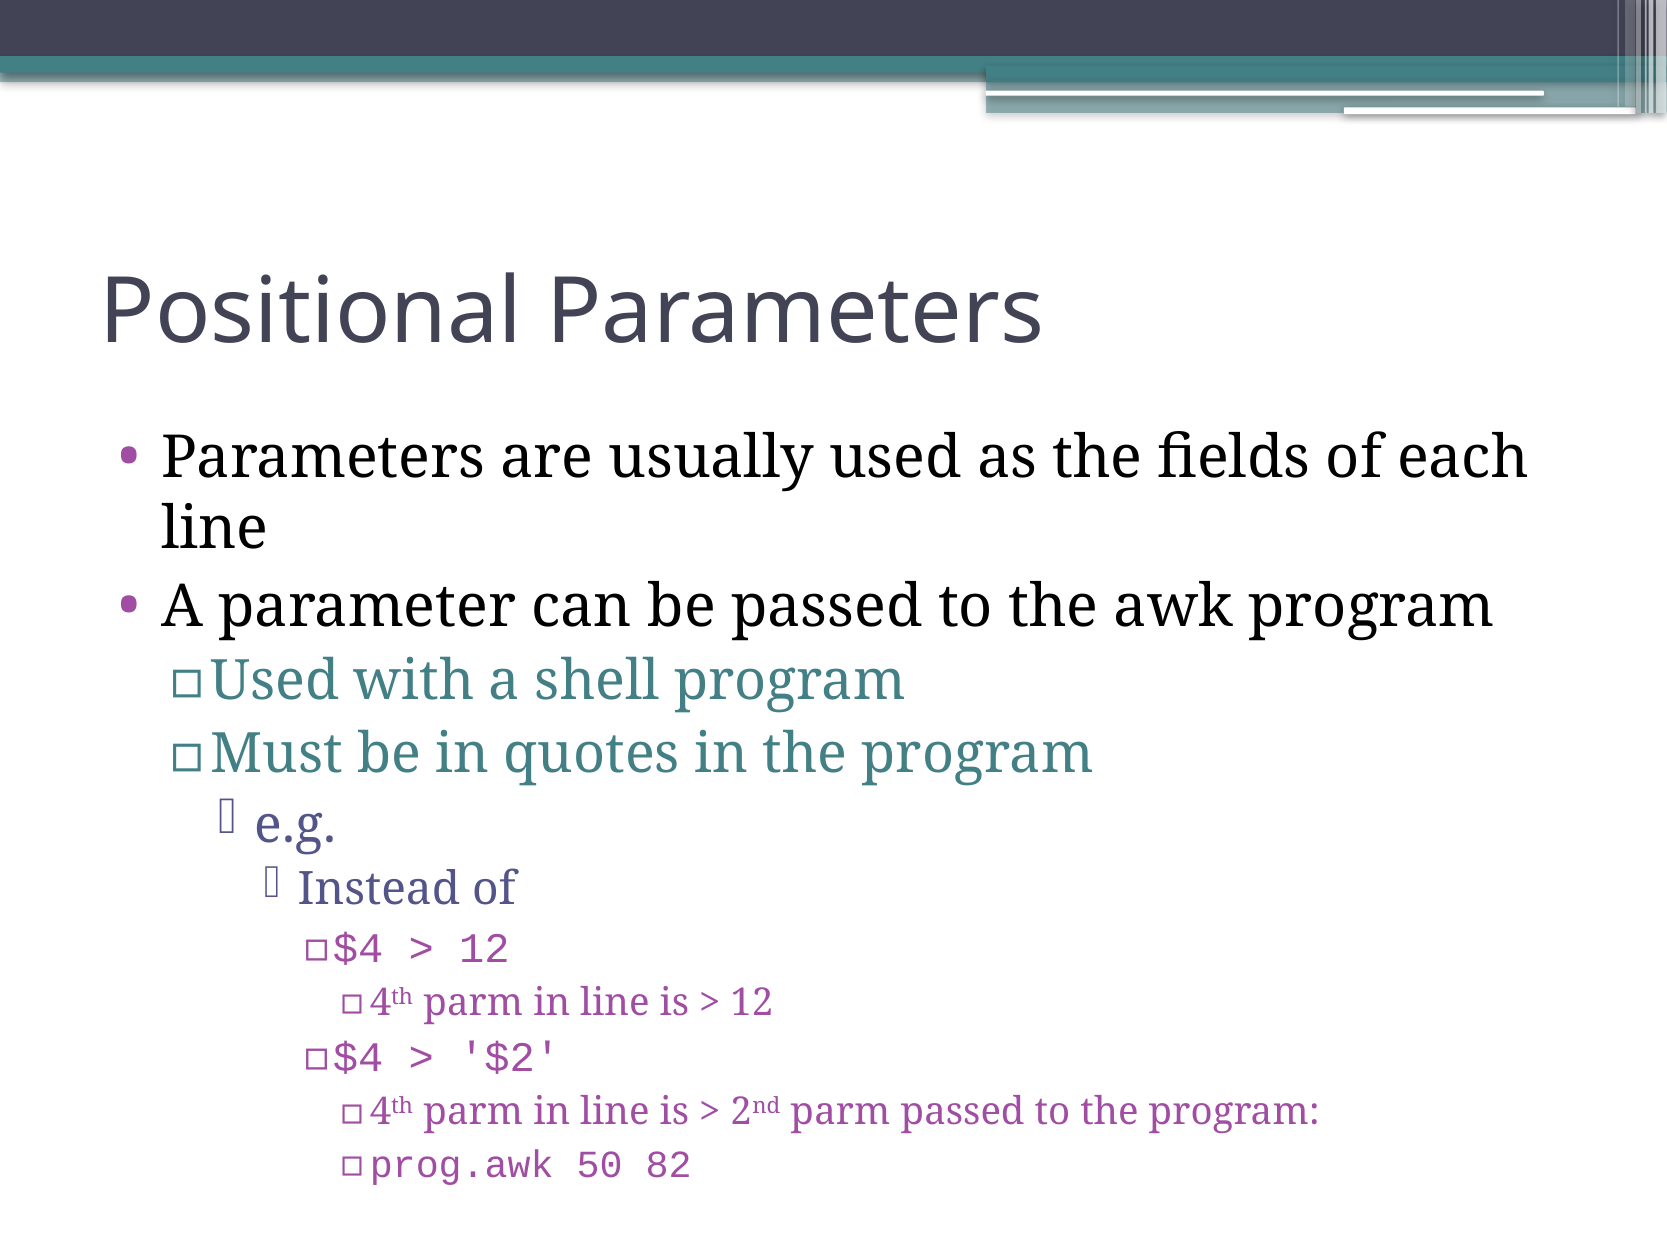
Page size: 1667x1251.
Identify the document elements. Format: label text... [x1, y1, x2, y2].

title Positional Parameters [83, 208, 1584, 403]
list Parameters are usually used as the fields of each line A parameter can be passed to the awk program Used with a shell program Must be in quotes in the program e.g. Instead of $4 > 12 4th parm in line is > 12 $4 > '$2' 4th parm in line is > 2nd parm passed to the program: prog.awk 50 82 [83, 410, 1584, 1199]
